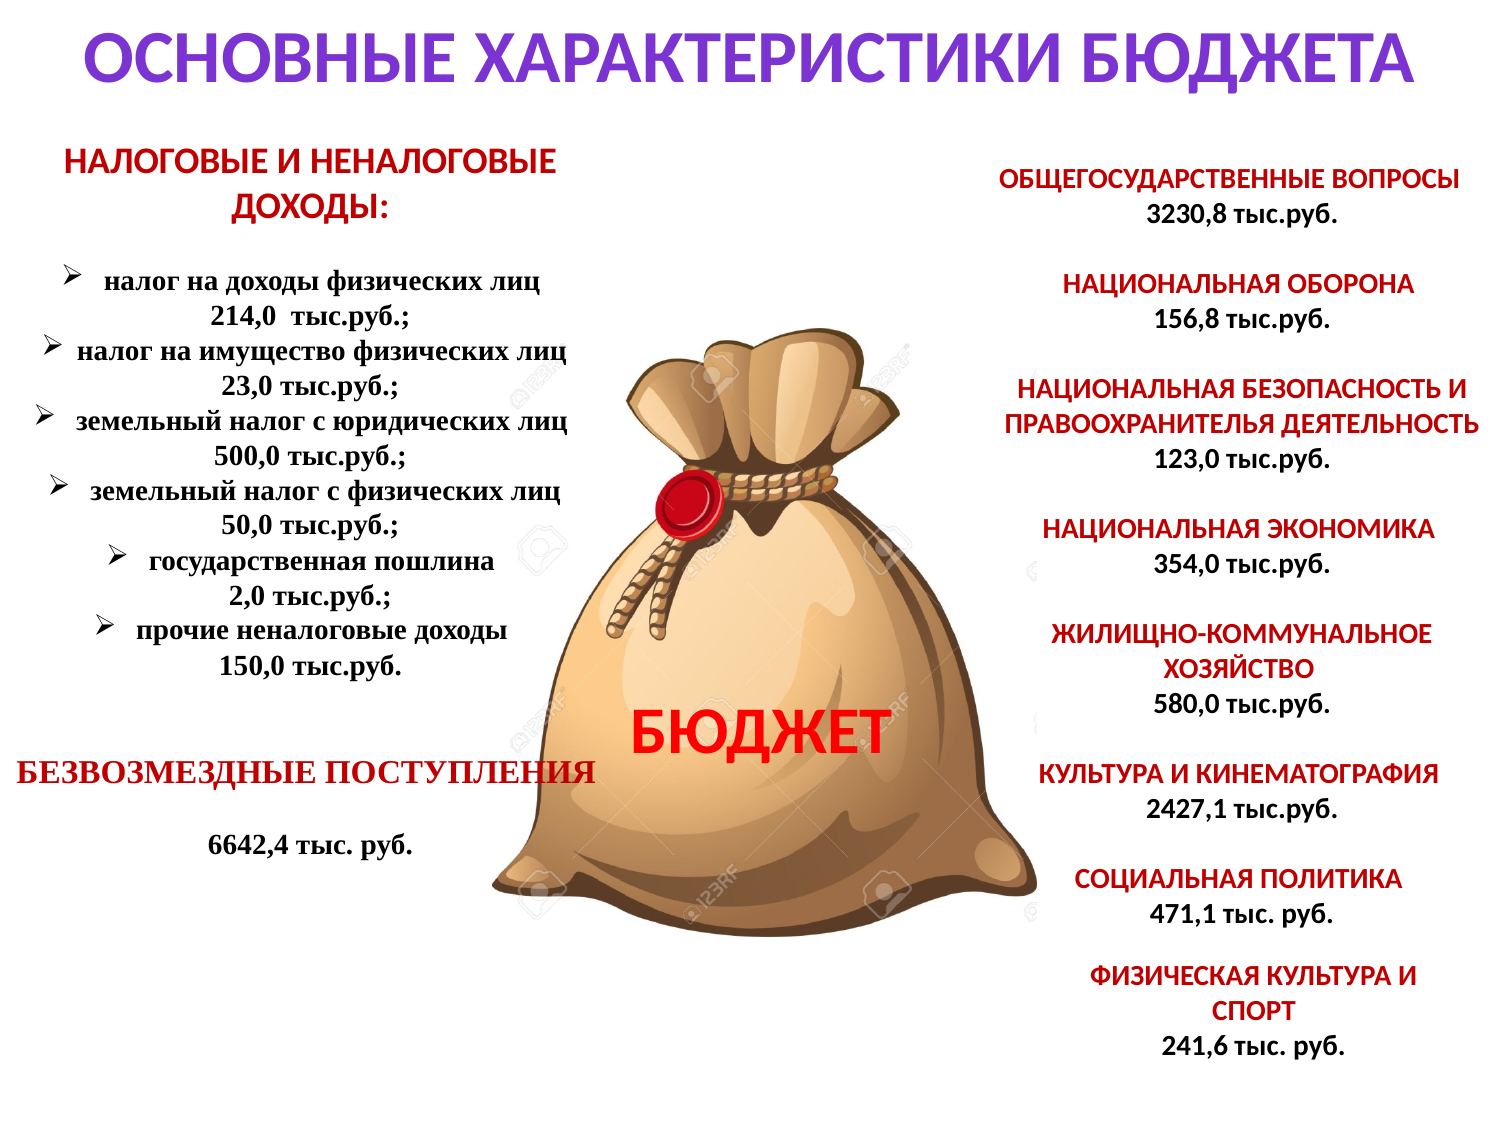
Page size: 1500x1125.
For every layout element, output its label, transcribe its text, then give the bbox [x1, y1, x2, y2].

text_box ОБЩЕГОСУДАРСТВЕННЫЕ ВОПРОСЫ 3230,8 тыс.руб. НАЦИОНАЛЬНАЯ ОБОРОНА 156,8 тыс.руб. НАЦИОНАЛЬНАЯ БЕЗОПАСНОСТЬ И ПРАВООХРАНИТЕЛЬЯ ДЕЯТЕЛЬНОСТЬ 123,0 тыс.руб. НАЦИОНАЛЬНАЯ ЭКОНОМИКА 354,0 тыс.руб. ЖИЛИЩНО-КОММУНАЛЬНОЕ ХОЗЯЙСТВО 580,0 тыс.руб. КУЛЬТУРА И КИНЕМАТОГРАФИЯ 2427,1 тыс.руб. СОЦИАЛЬНАЯ ПОЛИТИКА 471,1 тыс. руб. [984, 152, 1500, 1125]
picture [491, 327, 1037, 937]
text_box ФИЗИЧЕСКАЯ КУЛЬТУРА И СПОРТ 241,6 тыс. руб. [1066, 949, 1442, 1069]
text_box НАЛОГОВЫЕ И НЕНАЛОГОВЫЕ ДОХОДЫ: налог на доходы физических лиц 214,0 тыс.руб.; налог на имущество физических лиц 23,0 тыс.руб.; земельный налог с юридических лиц 500,0 тыс.руб.; земельный налог с физических лиц 50,0 тыс.руб.; государственная пошлина 2,0 тыс.руб.; прочие неналоговые доходы 150,0 тыс.руб. БЕЗВОЗМЕЗДНЫЕ ПОСТУПЛЕНИЯ 6642,4 тыс. руб. [0, 128, 633, 973]
text_box ОСНОВНЫЕ ХАРАКТЕРИСТИКИ БЮДЖЕТА [0, 0, 1500, 105]
